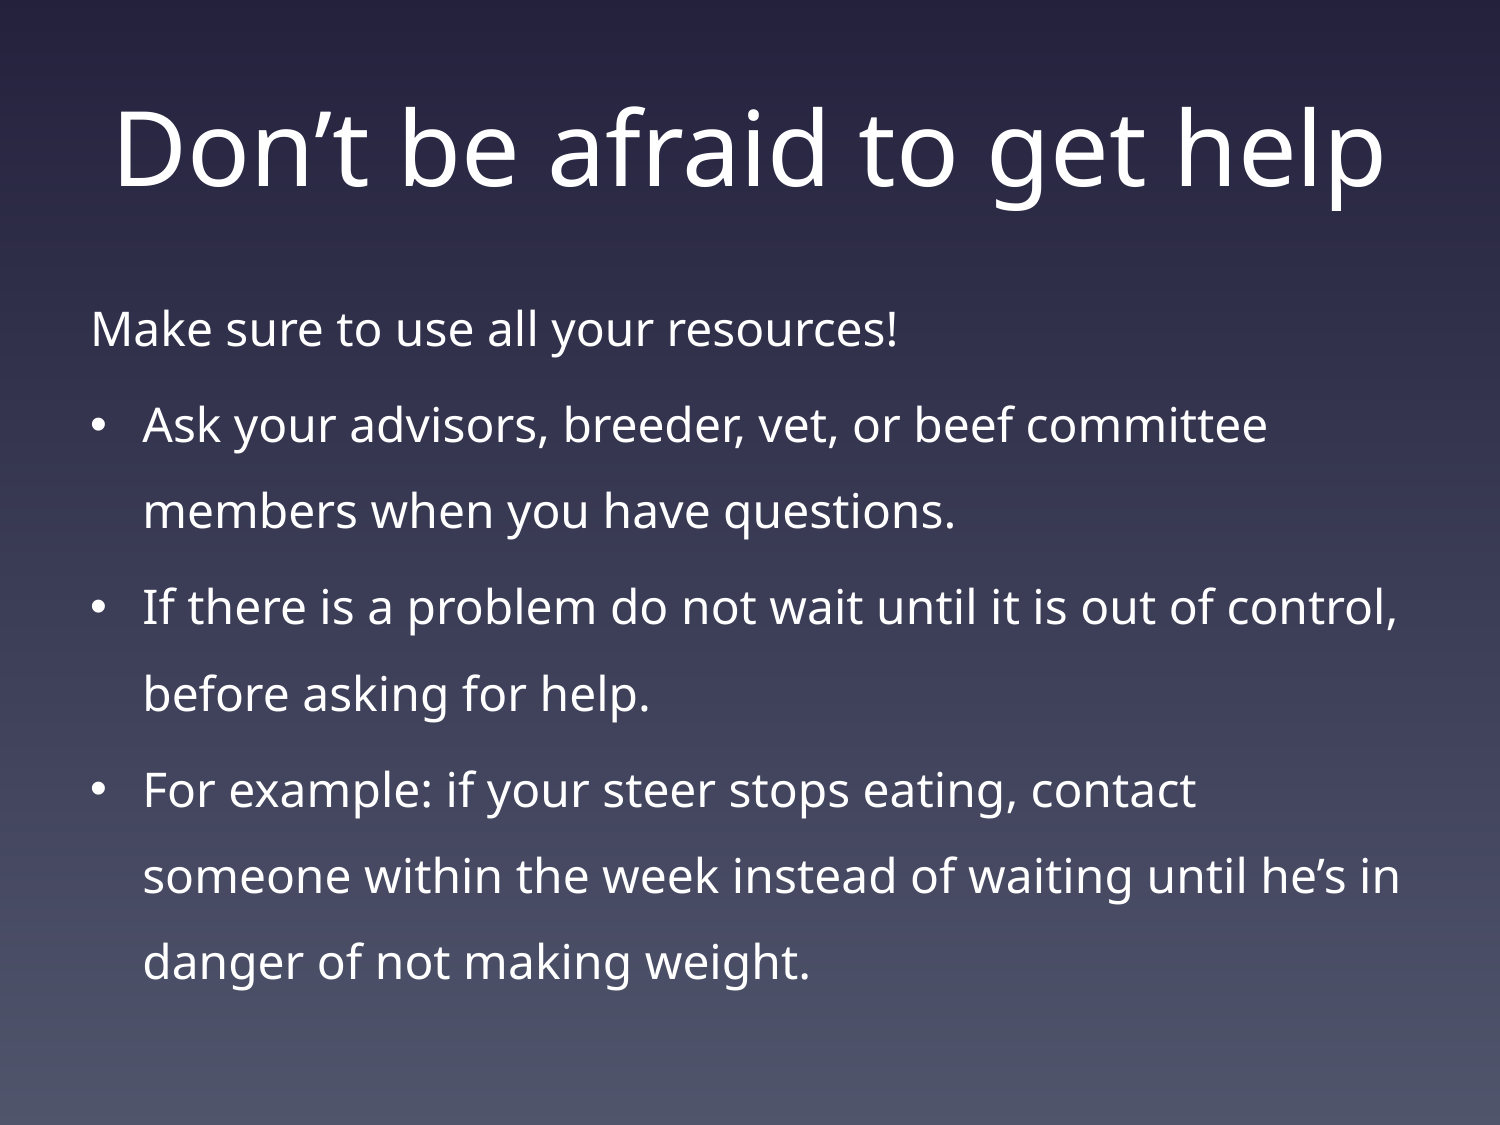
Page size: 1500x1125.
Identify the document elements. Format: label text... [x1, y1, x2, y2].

title Don’t be afraid to get help [75, 75, 1425, 262]
list Make sure to use all your resources! Ask your advisors, breeder, vet, or beef committee members when you have questions. If there is a problem do not wait until it is out of control, before asking for help. For example: if your steer stops eating, contact someone within the week instead of waiting until he’s in danger of not making weight. [75, 262, 1425, 1005]
